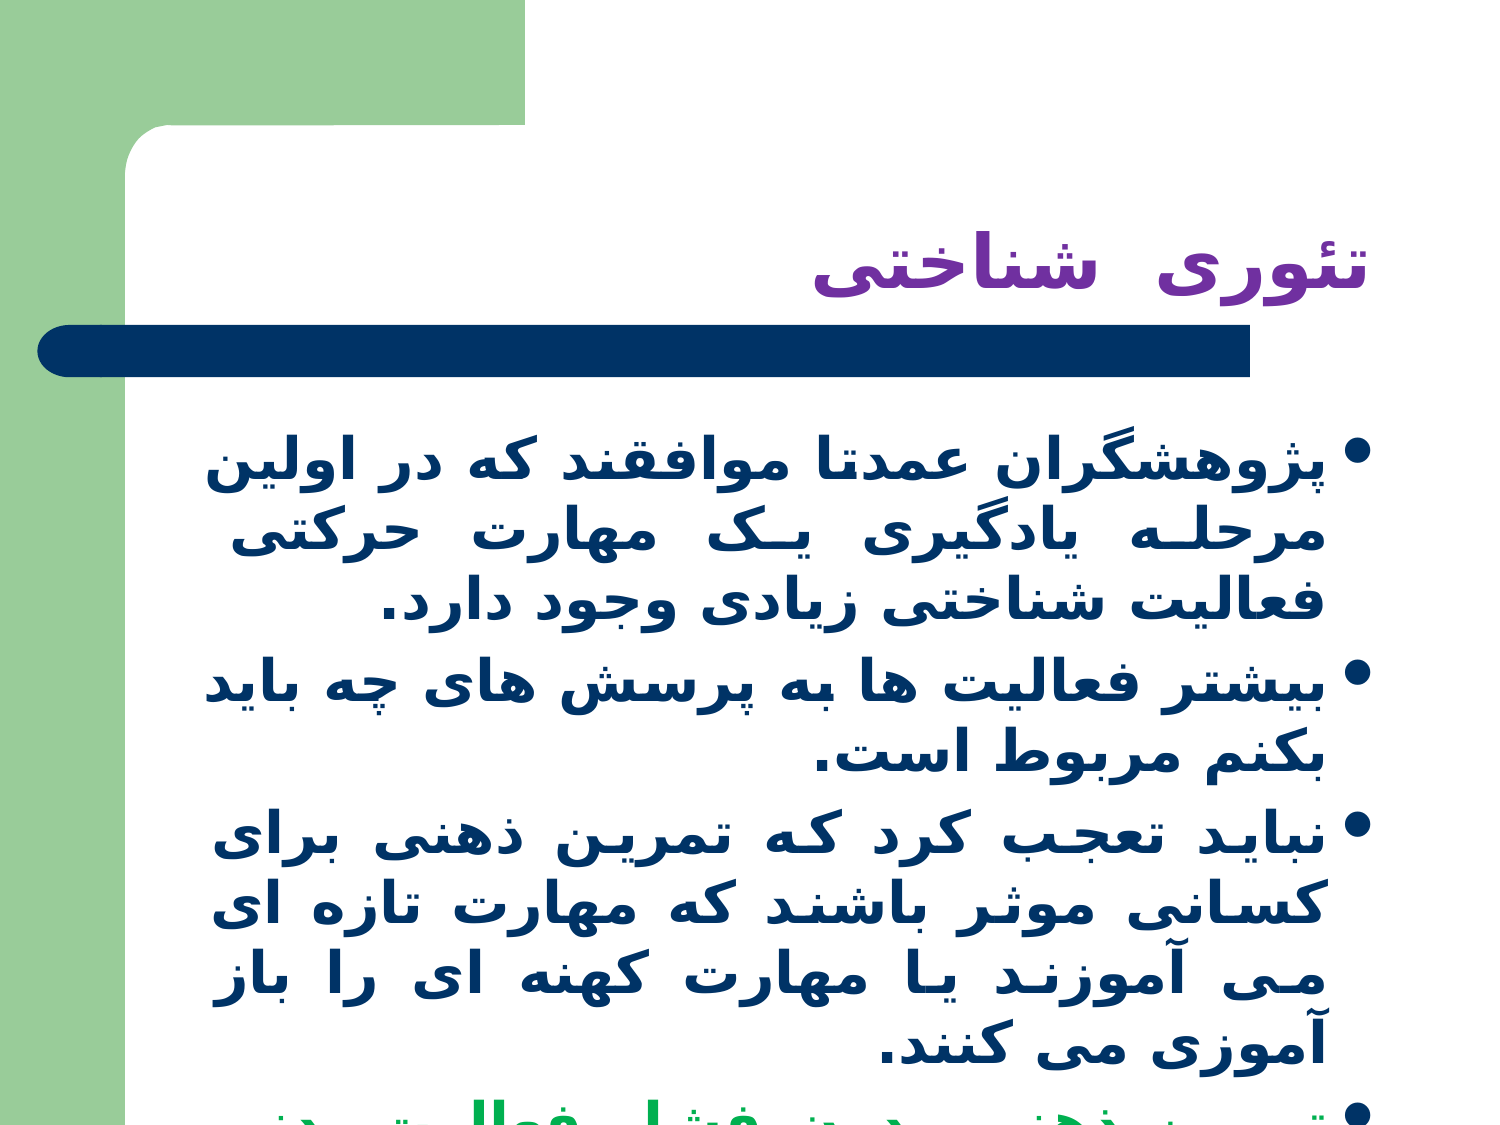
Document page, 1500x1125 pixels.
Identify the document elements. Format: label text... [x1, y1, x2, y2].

title تئوری شناختی [87, 124, 1388, 313]
list پژوهشگران عمدتا موافقند که در اولین مرحله یادگیری یک مهارت حرکتی فعالیت شناختی زیادی وجود دارد. بیشتر فعالیت ها به پرسش های چه باید بکنم مربوط است. نباید تعجب کرد که تمرین ذهنی برای کسانی موثر باشند که مهارت تازه ای می آموزند یا مهارت کهنه ای را باز آموزی می کنند. تمرین ذهنی بدون فشار فعالیت بدنی به فرد کمک می کند تا به بسیاری از سوالات مربوط به اجرا پاسخ دهد. [187, 413, 1401, 1026]
